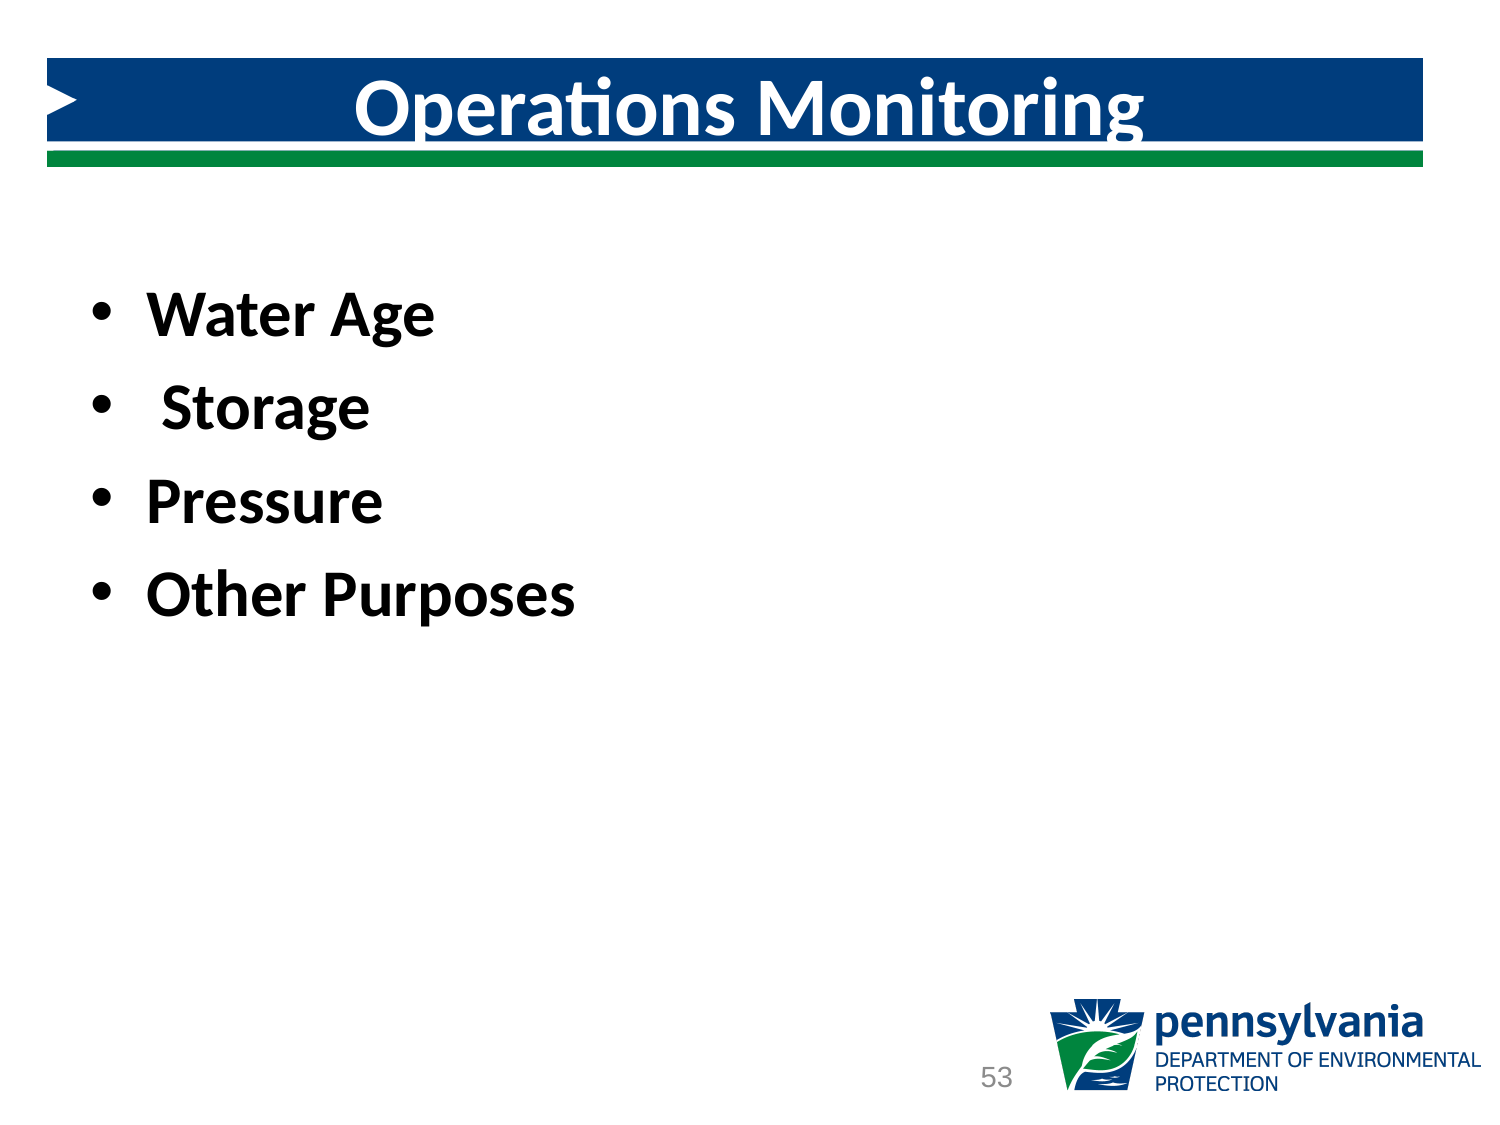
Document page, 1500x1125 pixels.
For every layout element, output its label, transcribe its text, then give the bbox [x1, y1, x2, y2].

title Operations Monitoring [75, 45, 1425, 233]
picture [1050, 999, 1481, 1091]
slide_number 53 [678, 1045, 1029, 1106]
picture [47, 58, 75, 167]
list Water Age Storage Pressure Other Purposes [75, 262, 1425, 1005]
